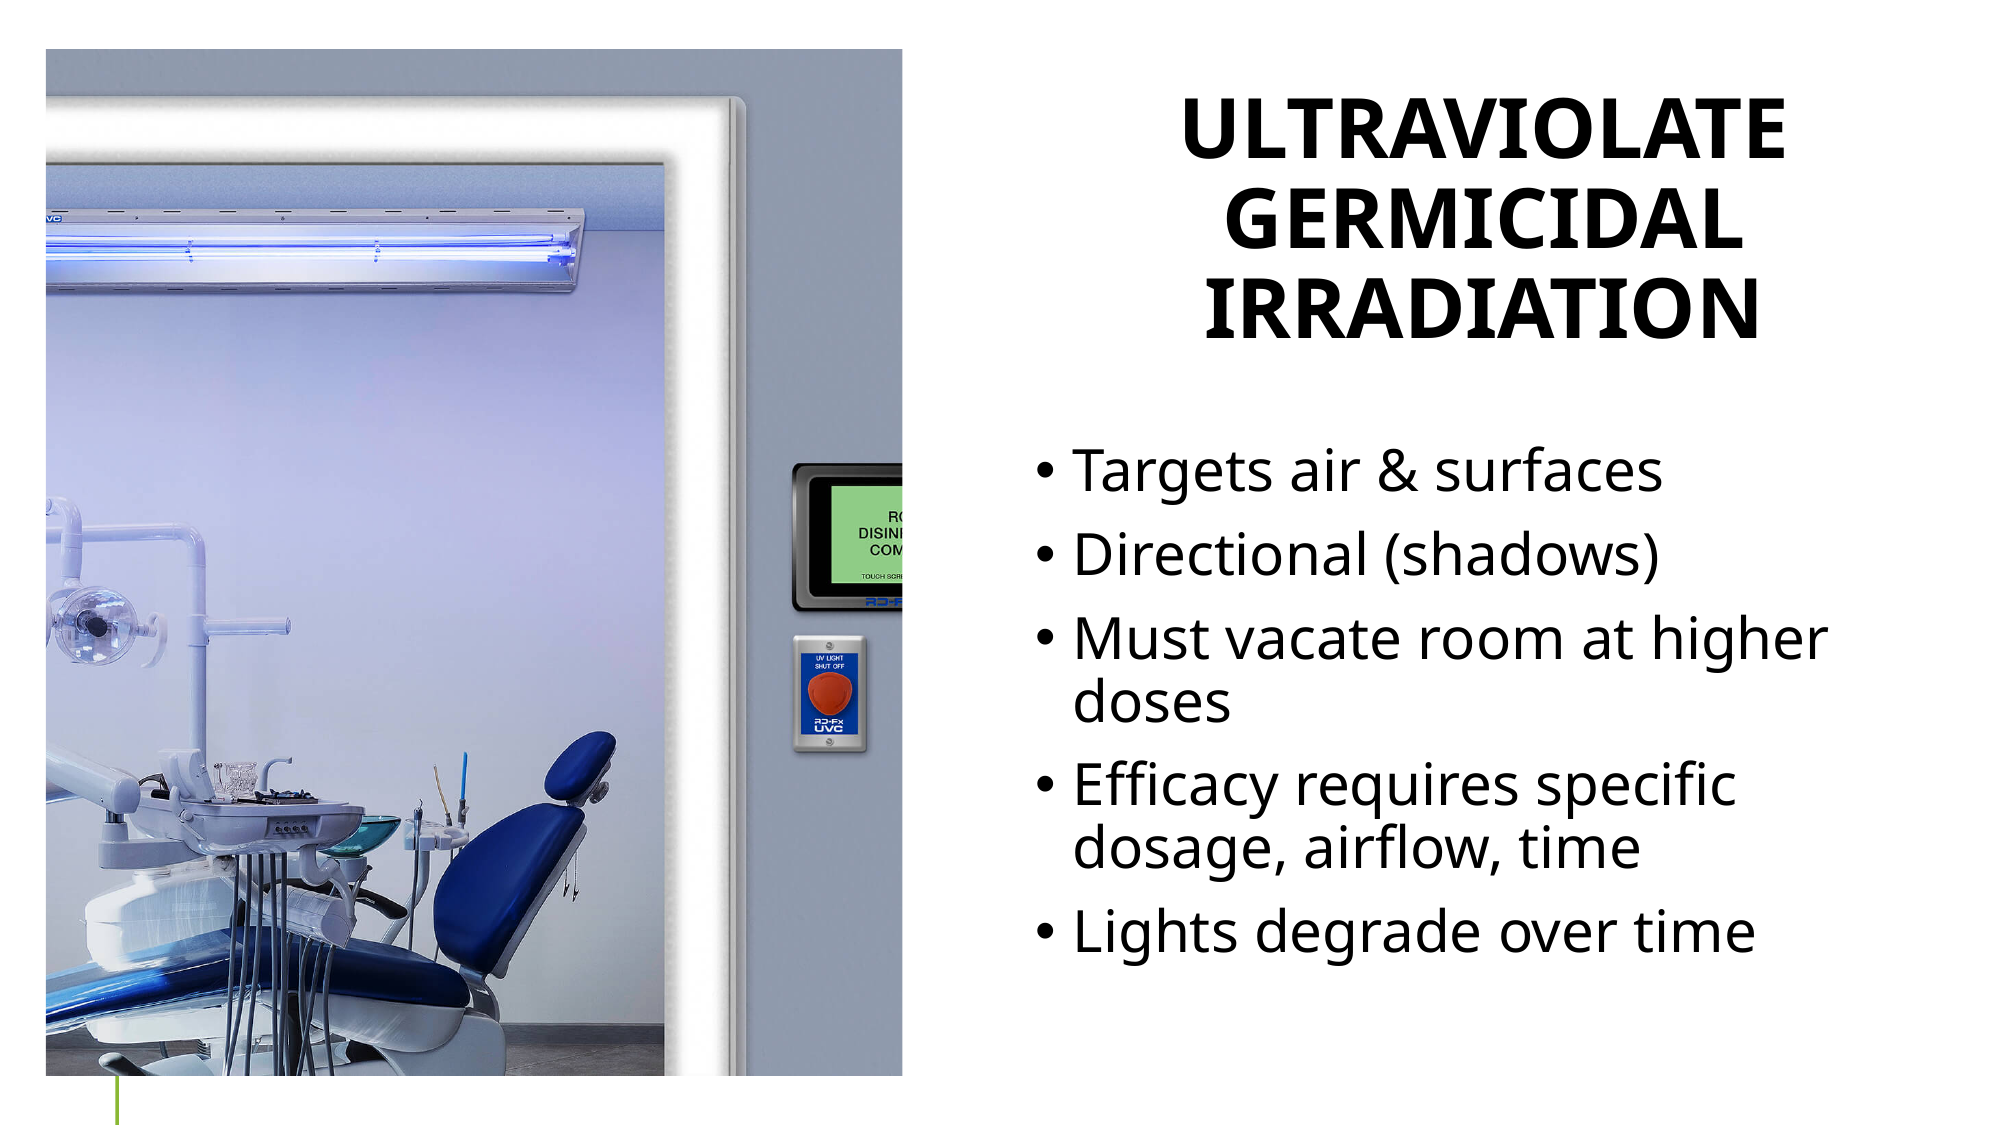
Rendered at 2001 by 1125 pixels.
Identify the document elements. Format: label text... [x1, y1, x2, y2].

list Targets air & surfaces Directional (shadows) Must vacate room at higher doses Efficacy requires specific dosage, airflow, time Lights degrade over time [1020, 434, 1874, 1100]
title ULTRAVIOLATE GERMICIDAL IRRADIATION [993, 49, 1975, 364]
picture [45, 49, 903, 1076]
